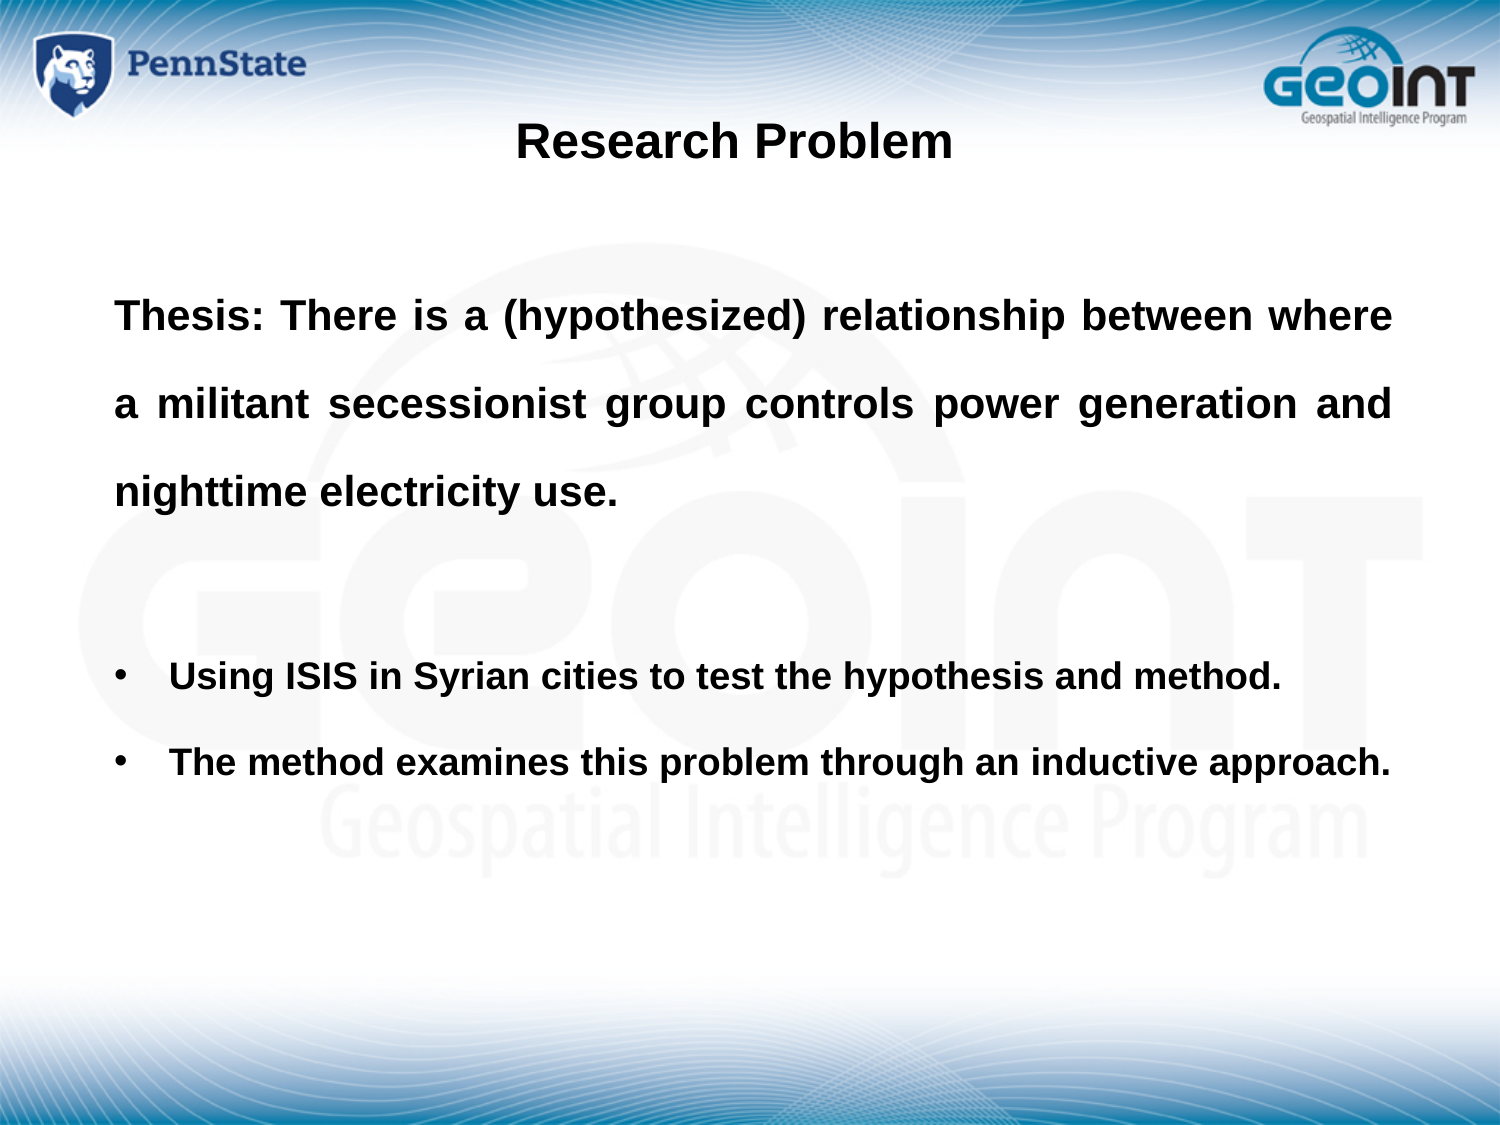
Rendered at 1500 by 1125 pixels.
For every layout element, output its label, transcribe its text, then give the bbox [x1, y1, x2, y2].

title Research Problem [228, 72, 1242, 205]
list Thesis: There is a (hypothesized) relationship between where a militant secessionist group controls power generation and nighttime electricity use. Using ISIS in Syrian cities to test the hypothesis and method. The method examines this problem through an inductive approach. [99, 244, 1409, 881]
picture [0, 0, 1500, 1125]
